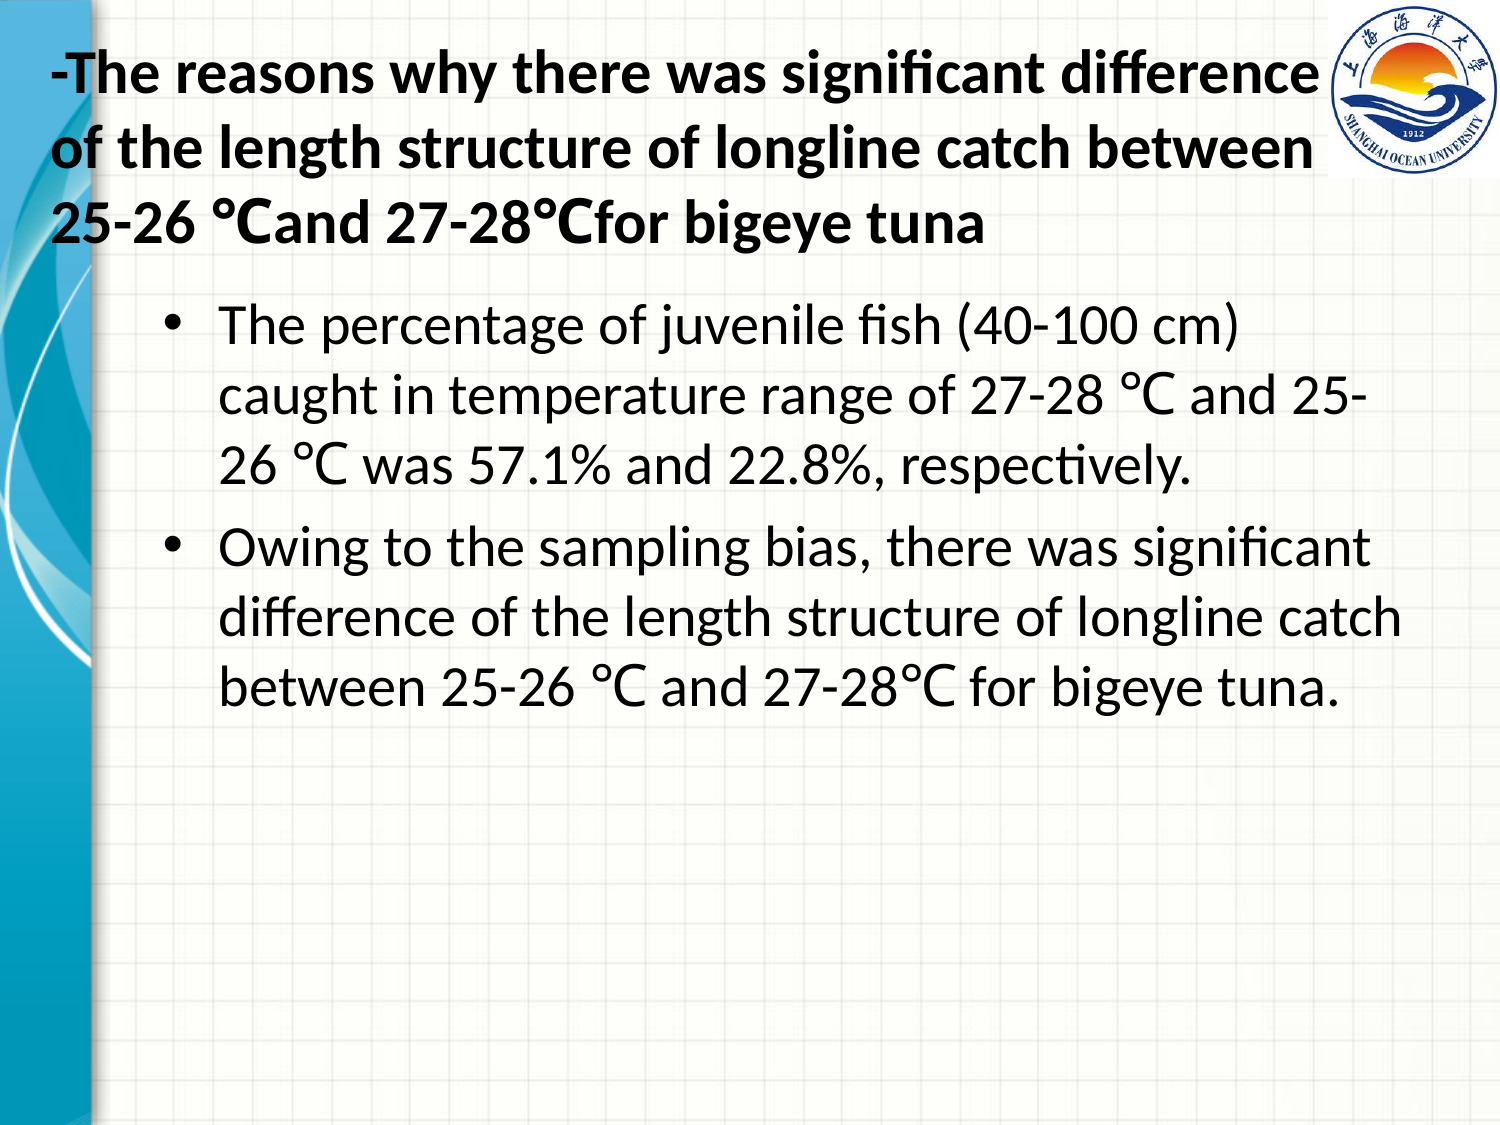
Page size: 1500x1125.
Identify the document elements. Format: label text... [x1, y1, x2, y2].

title -The reasons why there was significant difference of the length structure of longline catch between 25-26 ℃and 27-28℃for bigeye tuna [35, 46, 1345, 241]
picture [0, 0, 1500, 1125]
list The percentage of juvenile fish (40-100 cm) caught in temperature range of 27-28 ℃ and 25-26 ℃ was 57.1% and 22.8%, respectively. Owing to the sampling bias, there was significant difference of the length structure of longline catch between 25-26 ℃ and 27-28℃ for bigeye tuna. [147, 278, 1422, 984]
